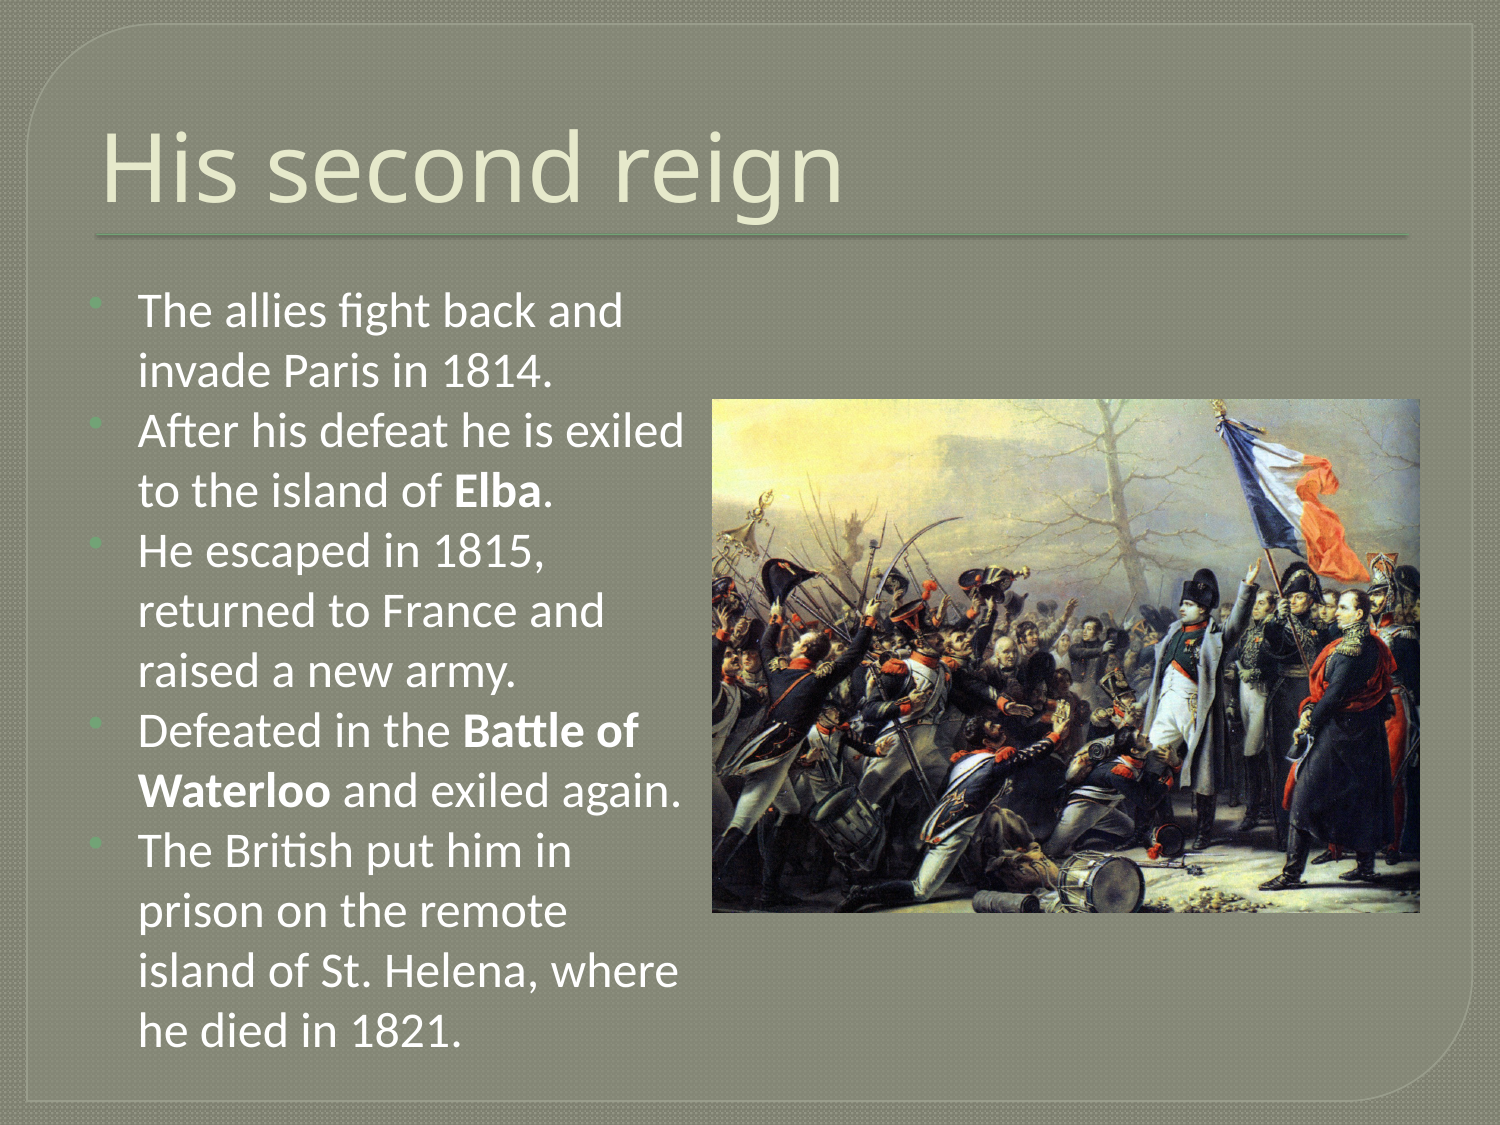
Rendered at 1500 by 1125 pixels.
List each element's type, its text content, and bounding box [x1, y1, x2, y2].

title His second reign [75, 41, 1425, 230]
list The allies fight back and invade Paris in 1814. After his defeat he is exiled to the island of Elba. He escaped in 1815, returned to France and raised a new army. Defeated in the Battle of Waterloo and exiled again. The British put him in prison on the remote island of St. Helena, where he died in 1821. [75, 270, 713, 1013]
picture [712, 399, 1421, 913]
